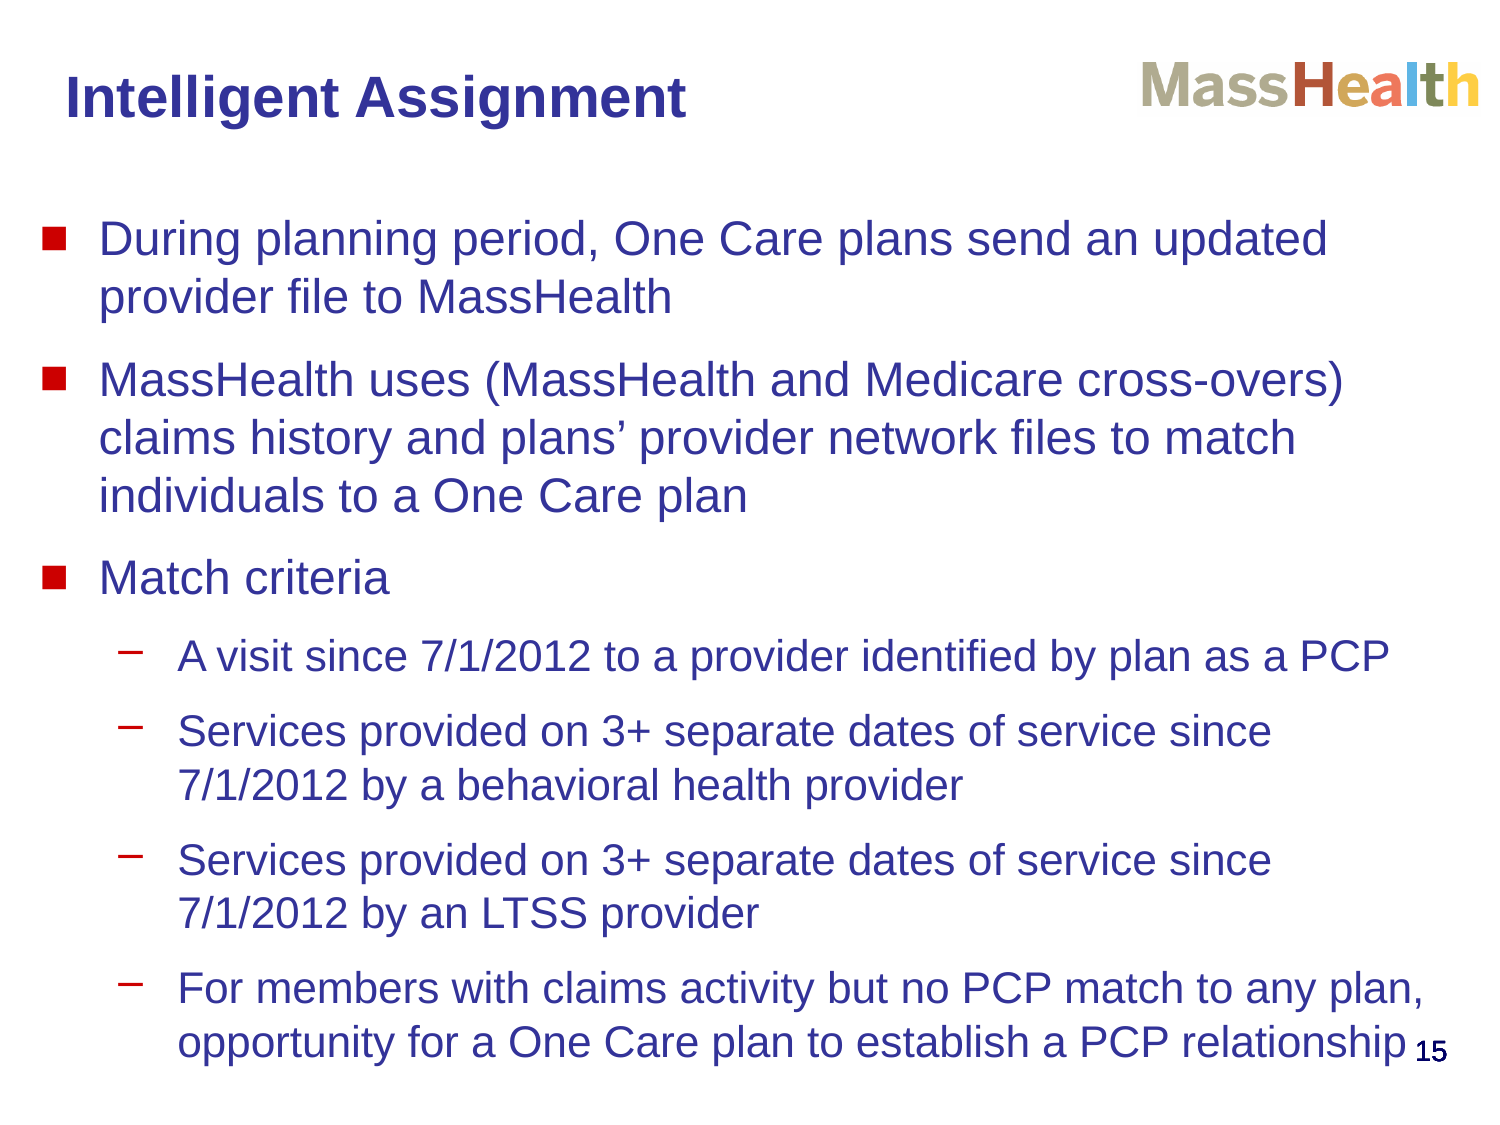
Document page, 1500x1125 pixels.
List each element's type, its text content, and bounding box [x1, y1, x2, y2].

picture [1137, 62, 1481, 117]
text_box During planning period, One Care plans send an updated provider file to MassHealth MassHealth uses (MassHealth and Medicare cross-overs) claims history and plans’ provider network files to match individuals to a One Care plan Match criteria A visit since 7/1/2012 to a provider identified by plan as a PCP Services provided on 3+ separate dates of service since 7/1/2012 by a behavioral health provider Services provided on 3+ separate dates of service since 7/1/2012 by an LTSS provider For members with claims activity but no PCP match to any plan, opportunity for a One Care plan to establish a PCP relationship [24, 199, 1463, 1103]
title Intelligent Assignment [50, 62, 1088, 163]
